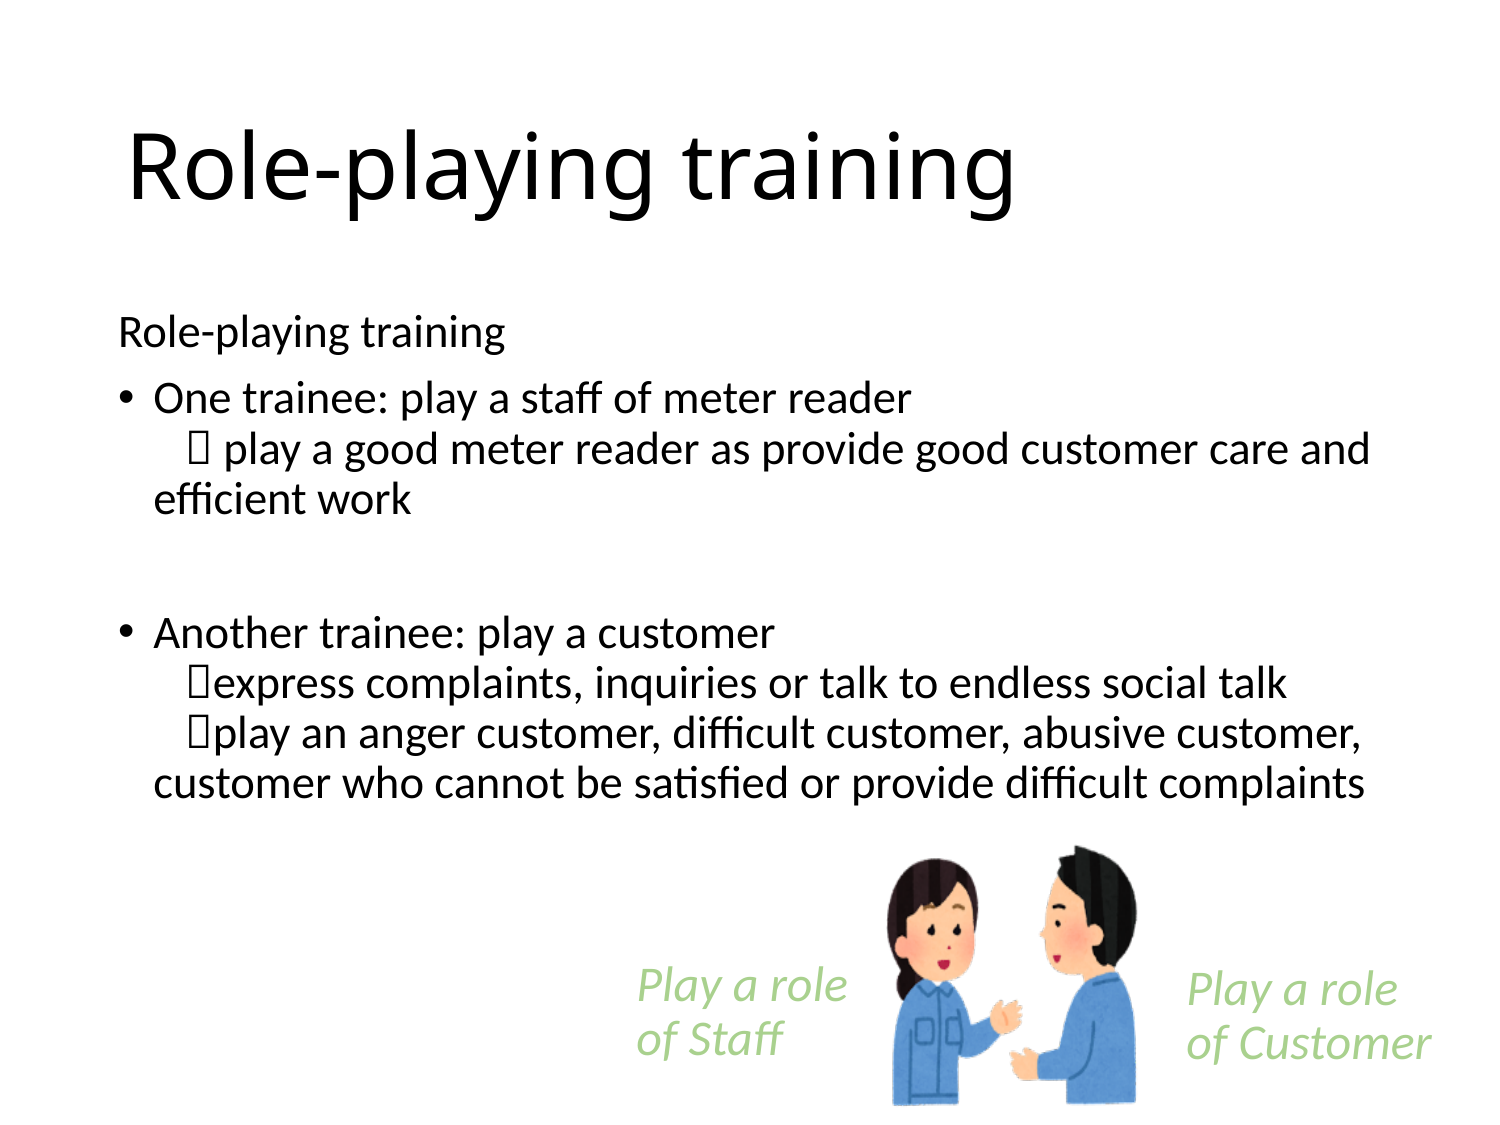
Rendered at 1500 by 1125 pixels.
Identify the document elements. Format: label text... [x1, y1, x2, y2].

list Role-playing training One trainee: play a staff of meter reader  play a good meter reader as provide good customer care and efficient work Another trainee: play a customer express complaints, inquiries or talk to endless social talk play an anger customer, difficult customer, abusive customer, customer who cannot be satisfied or provide difficult complaints [103, 299, 1397, 867]
text_box Play a role of Staff [630, 978, 881, 1046]
text_box Play a role of Customer [1180, 977, 1452, 1055]
title Role-playing training [110, 61, 1405, 279]
picture [881, 832, 1153, 1123]
